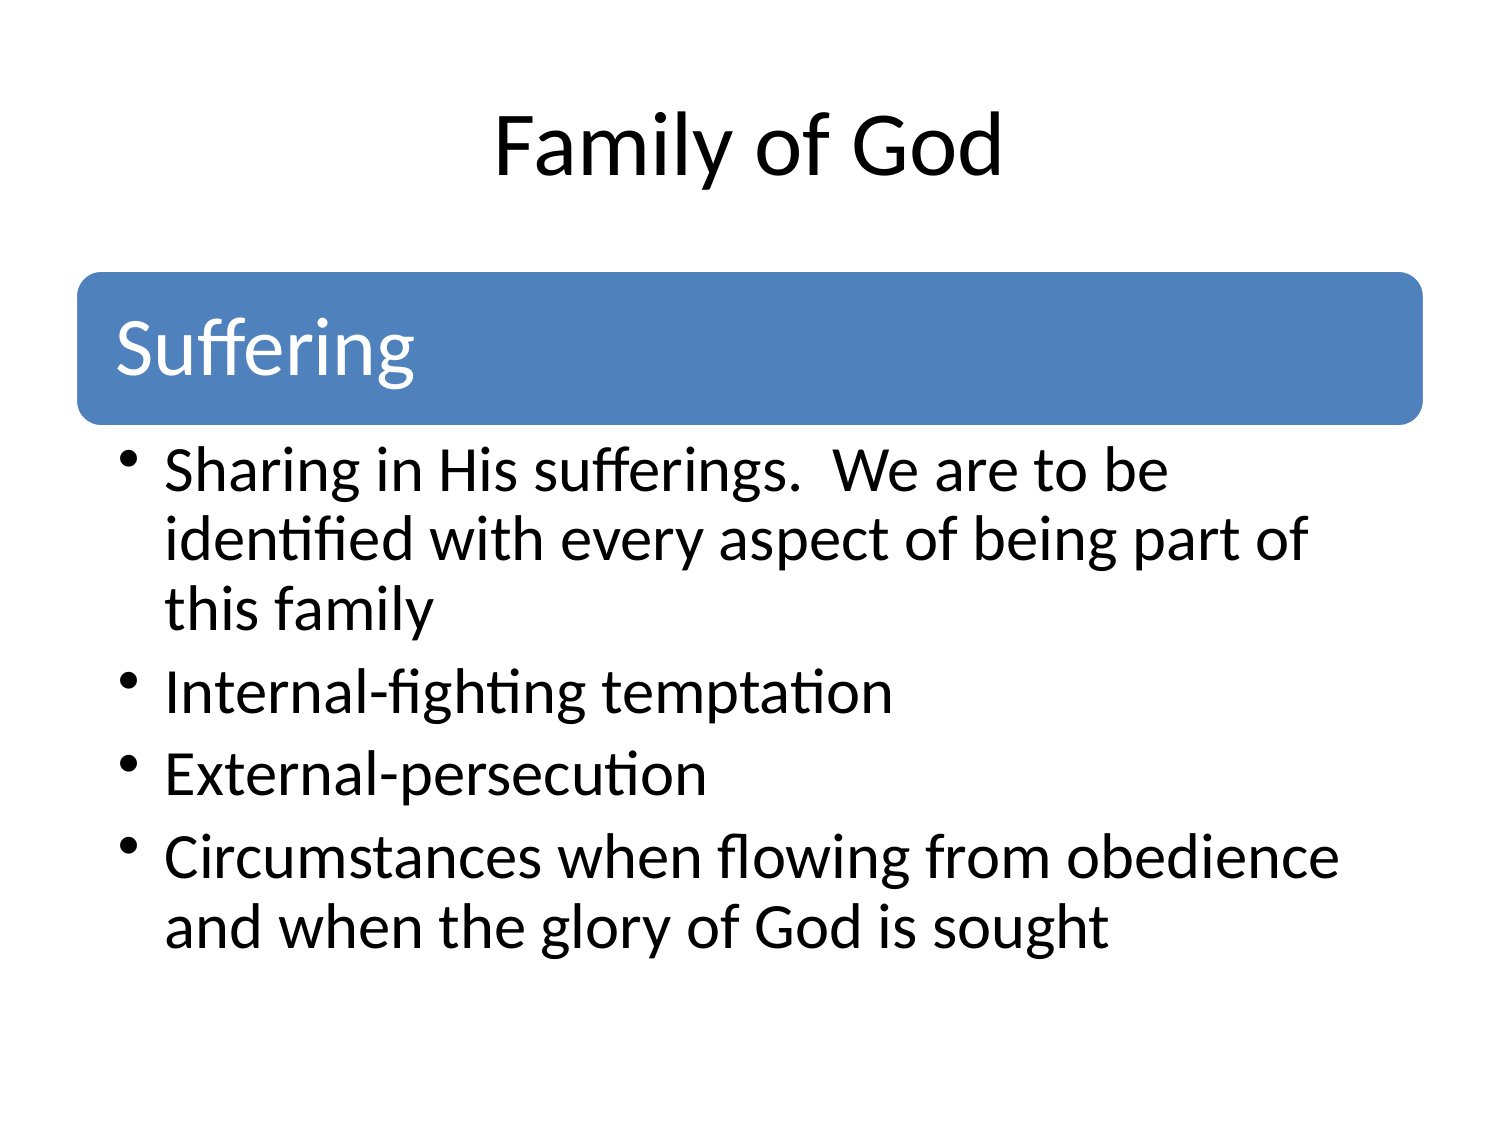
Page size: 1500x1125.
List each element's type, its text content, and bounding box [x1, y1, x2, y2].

title Family of God [75, 45, 1425, 233]
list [74, 262, 1426, 1006]
